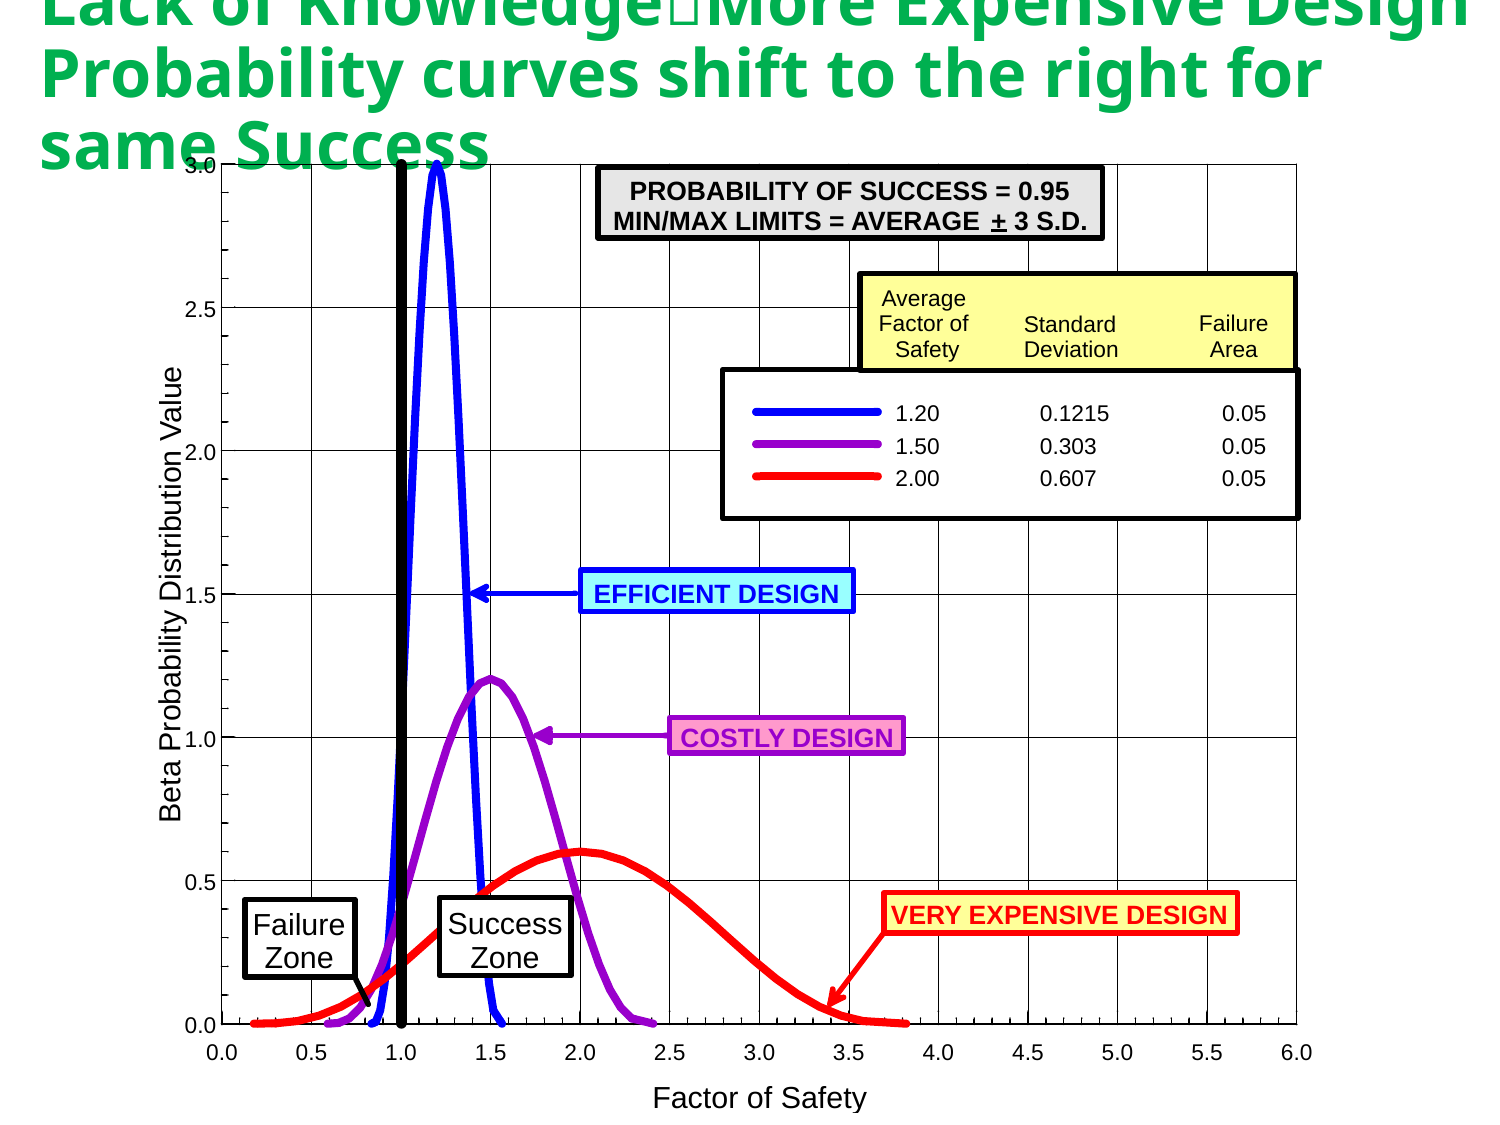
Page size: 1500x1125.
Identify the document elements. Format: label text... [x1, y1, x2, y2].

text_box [149, 151, 1313, 1113]
title Lack of KnowledgeMore Expensive Design Probability curves shift to the right for same Success [24, 12, 1500, 139]
